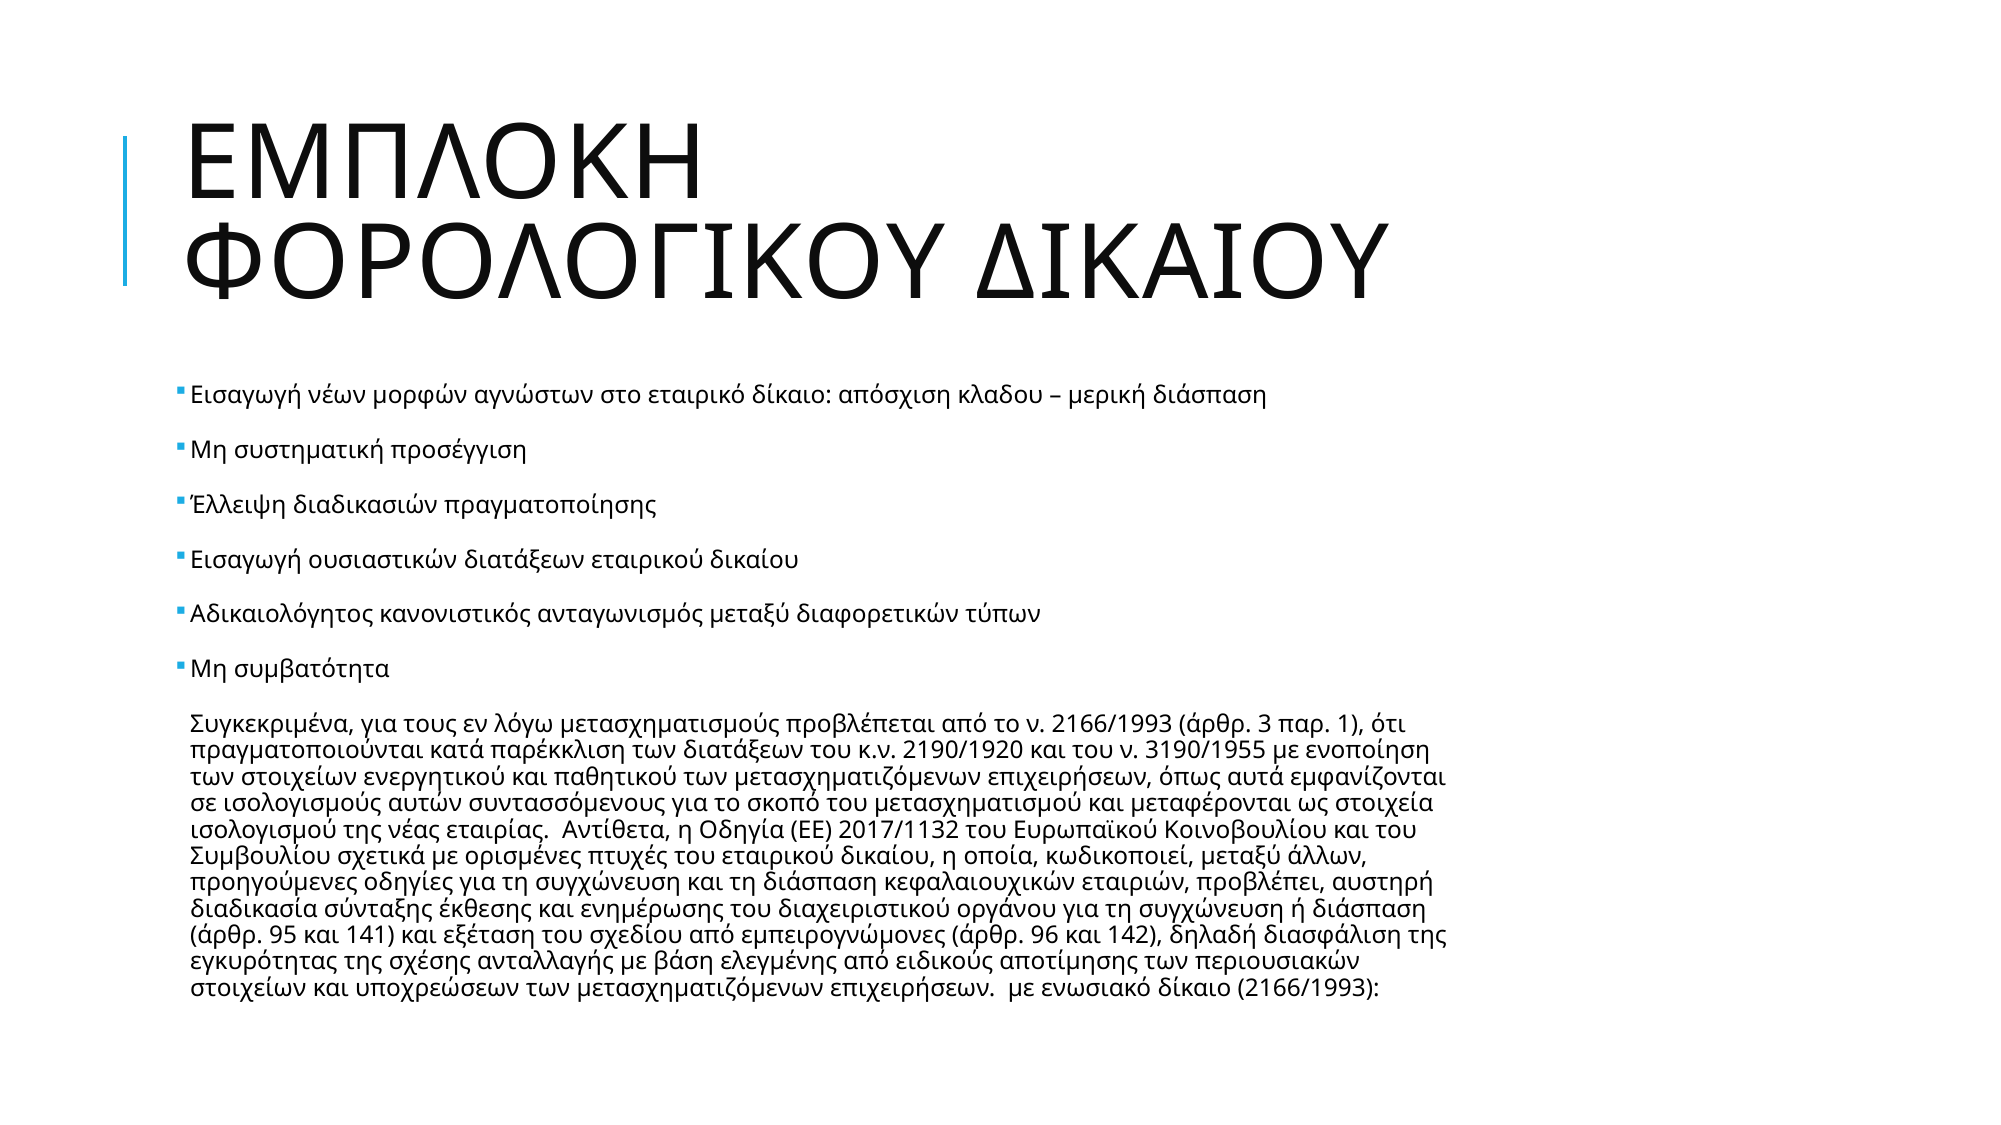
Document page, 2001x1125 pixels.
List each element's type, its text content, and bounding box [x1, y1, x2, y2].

list Εισαγωγή νέων μορφών αγνώστων στο εταιρικό δίκαιο: απόσχιση κλαδου – μερική διάσπαση Μη συστηματική προσέγγιση Έλλειψη διαδικασιών πραγματοποίησης Εισαγωγή ουσιαστικών διατάξεων εταιρικού δικαίου Αδικαιολόγητος κανονιστικός ανταγωνισμός μεταξύ διαφορετικών τύπων Μη συμβατότητα Συγκεκριμένα, για τους εν λόγω μετασχηματισμούς προβλέπεται από το ν. 2166/1993 (άρθρ. 3 παρ. 1), ότι πραγματοποιούνται κατά παρέκκλιση των διατάξεων του κ.ν. 2190/1920 και του ν. 3190/1955 με ενοποίηση των στοιχείων ενεργητικού και παθητικού των μετασχηματιζόμενων επιχειρήσεων, όπως αυτά εμφανίζονται σε ισολογισμούς αυτών συντασσόμενους για το σκοπό του μετασχηματισμού και μεταφέρονται ως στοιχεία ισολογισμού της νέας εταιρίας. Αντίθετα, η Οδηγία (ΕΕ) 2017/1132 του Ευρωπαϊκού Κοινοβουλίου και του Συμβουλίου σχετικά με ορισμένες πτυχές του εταιρικού δικαίου, η οποία, κωδικοποιεί, μεταξύ άλλων, προηγούμενες οδηγίες για τη συγχώνευση και τη διάσπαση κεφαλαιουχικών εταιριών, προβλέπει, αυστηρή διαδικασία σύνταξης έκθεσης και ενημέρωσης του διαχειριστικού οργάνου για τη συγχώνευση ή διάσπαση (άρθρ. 95 και 141) και εξέταση του σχεδίου από εμπειρογνώμονες (άρθρ. 96 και 142), δηλαδή διασφάλιση της εγκυρότητας της σχέσης ανταλλαγής με βάση ελεγμένης από ειδικούς αποτίμησης των περιουσιακών στοιχείων και υποχρεώσεων των μετασχηματιζόμενων επιχειρήσεων. με ενωσιακό δίκαιο (2166/1993): [168, 375, 1484, 1035]
title Εμπλοκη φορολογικου δικαιου [168, 96, 1484, 342]
